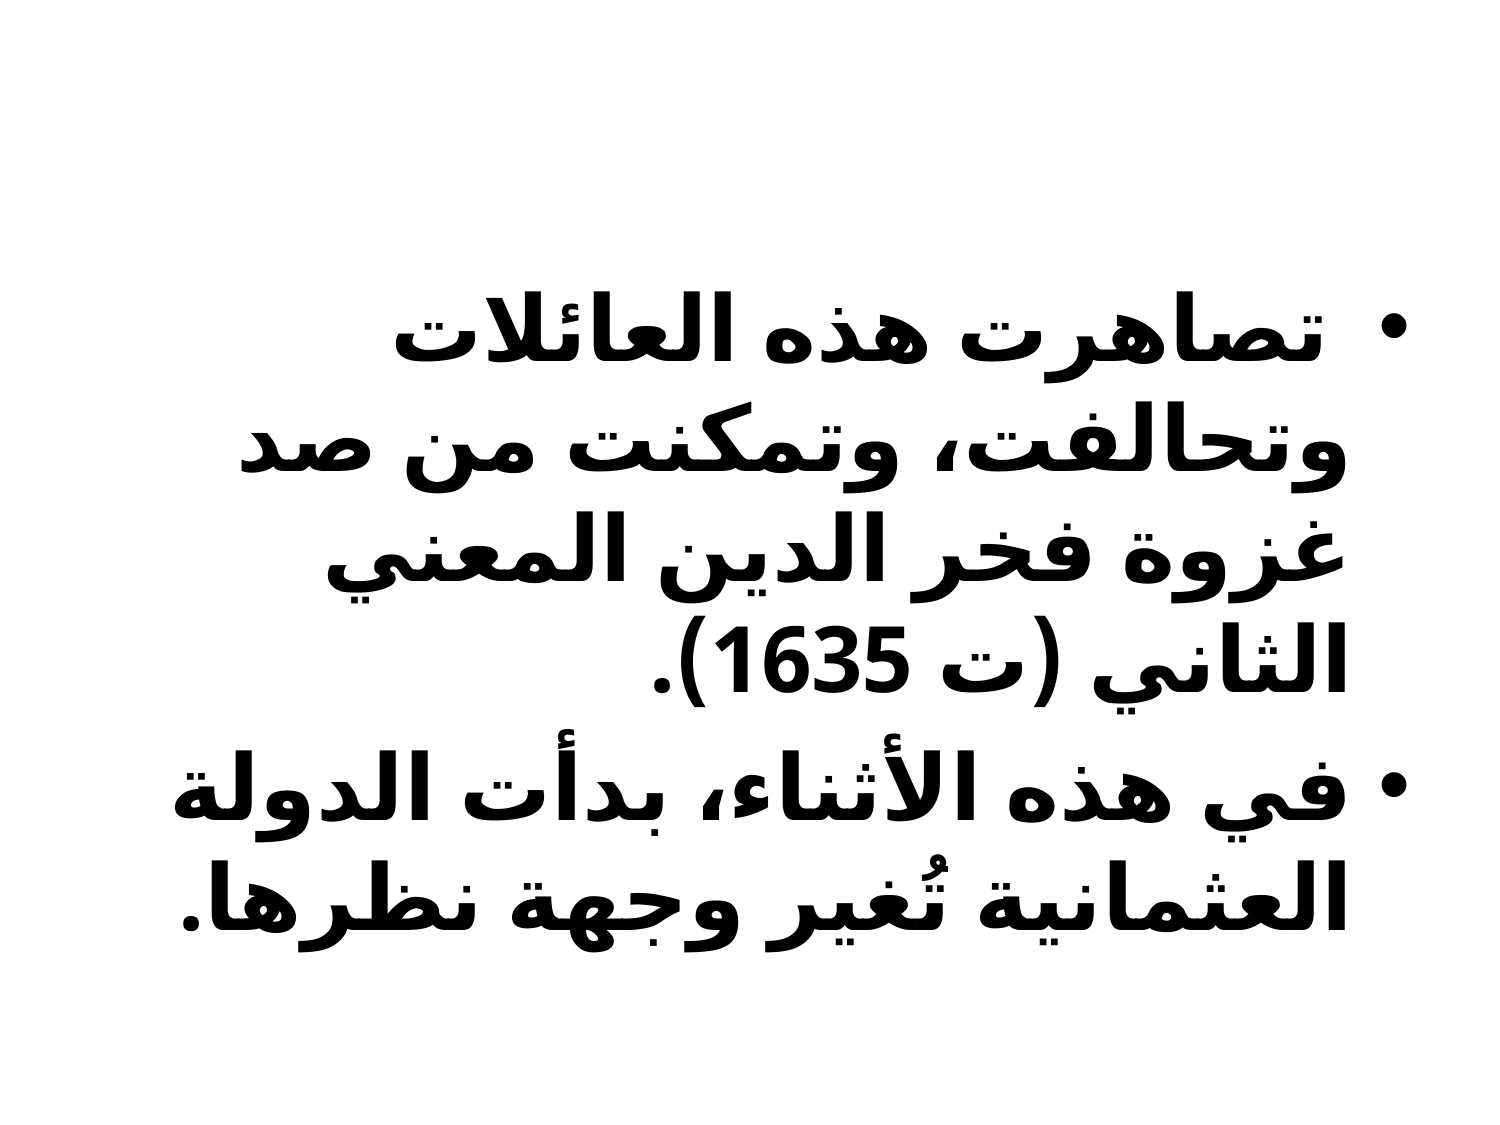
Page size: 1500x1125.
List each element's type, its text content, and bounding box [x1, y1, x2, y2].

list تصاهرت هذه العائلات وتحالفت، وتمكنت من صد غزوة فخر الدين المعني الثاني (ت 1635). في هذه الأثناء، بدأت الدولة العثمانية تُغير وجهة نظرها. [75, 262, 1425, 1005]
